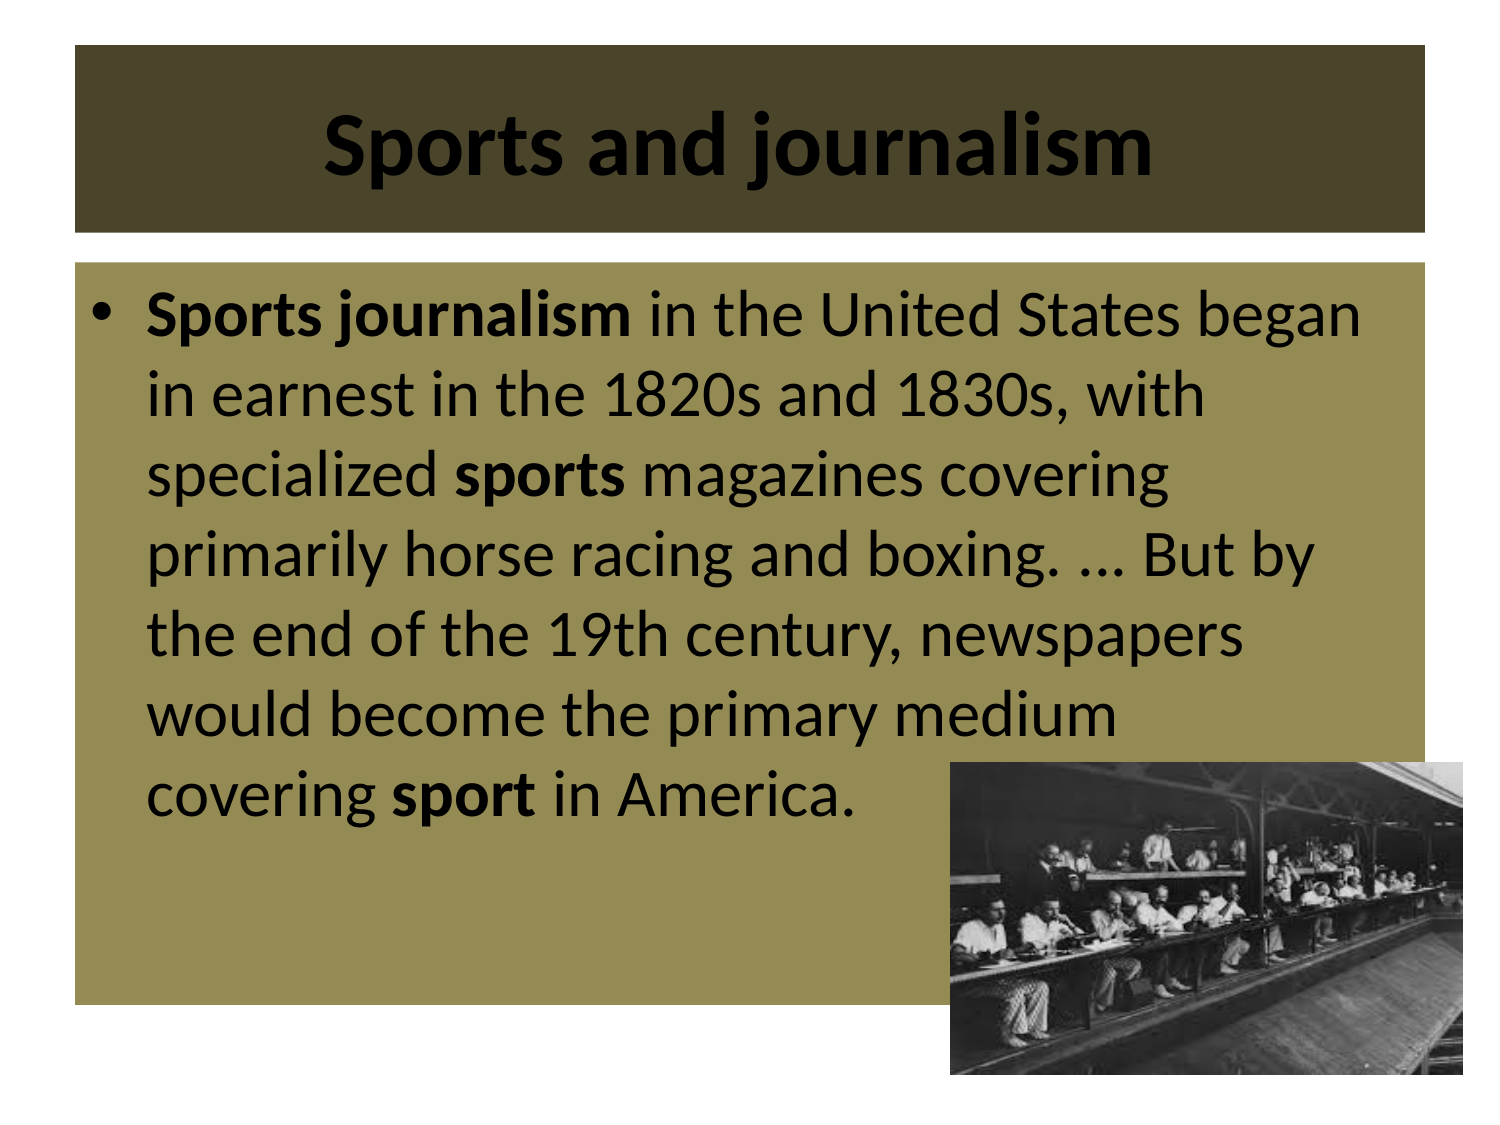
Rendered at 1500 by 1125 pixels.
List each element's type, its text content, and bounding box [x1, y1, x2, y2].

list Sports journalism in the United States began in earnest in the 1820s and 1830s, with specialized sports magazines covering primarily horse racing and boxing. ... But by the end of the 19th century, newspapers would become the primary medium covering sport in America. [75, 262, 1425, 1005]
title Sports and journalism [75, 45, 1425, 233]
picture [949, 762, 1463, 1076]
